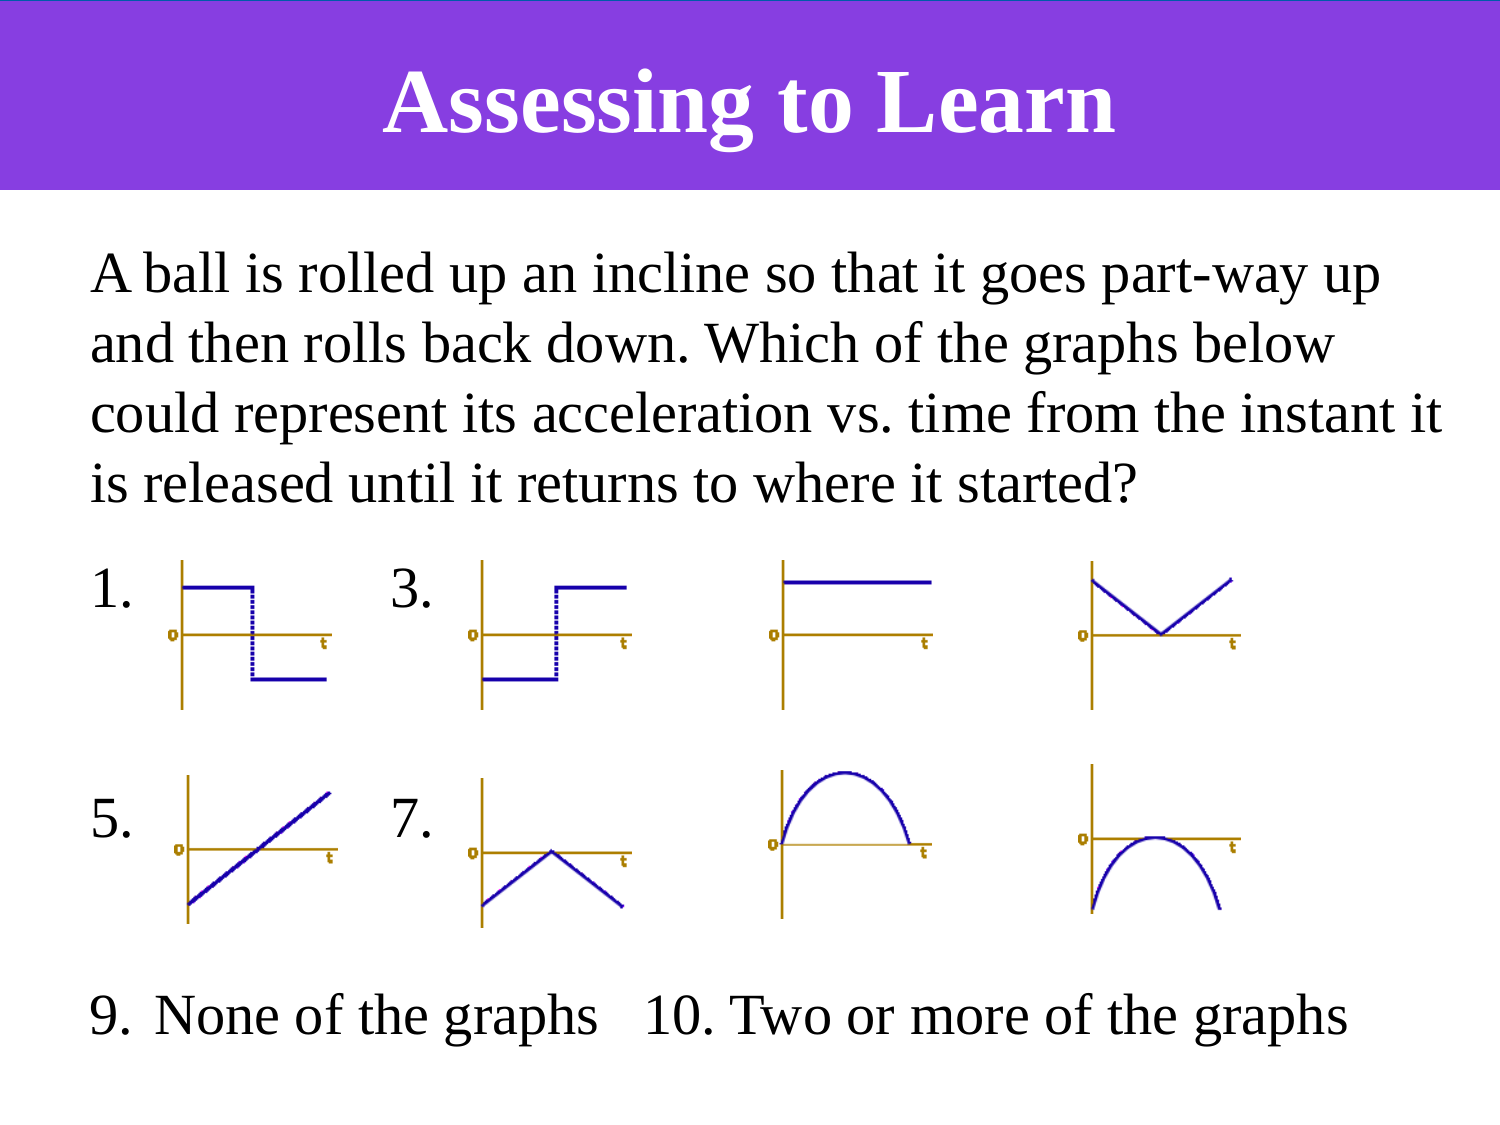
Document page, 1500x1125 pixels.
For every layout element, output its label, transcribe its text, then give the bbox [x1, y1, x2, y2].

picture [468, 778, 632, 928]
picture [168, 560, 332, 710]
picture [0, 0, 1500, 190]
picture [1077, 560, 1241, 710]
text_box 5. 6. 7. 8. [74, 771, 768, 927]
picture [768, 770, 932, 919]
text_box 5. 6. 7. 8. [930, 771, 1465, 927]
picture [1077, 764, 1241, 914]
text_box A ball is rolled up an incline so that it goes part-way up and then rolls back down. Which of the graphs below could represent its acceleration vs. time from the instant it is released until it returns to where it started? [74, 226, 1465, 522]
picture [468, 560, 632, 710]
picture [174, 774, 338, 924]
text_box 1. 2. 3. 4. [74, 541, 1465, 697]
picture [769, 560, 933, 710]
text_box None of the graphs 10. Two or more of the graphs [75, 968, 1380, 1054]
